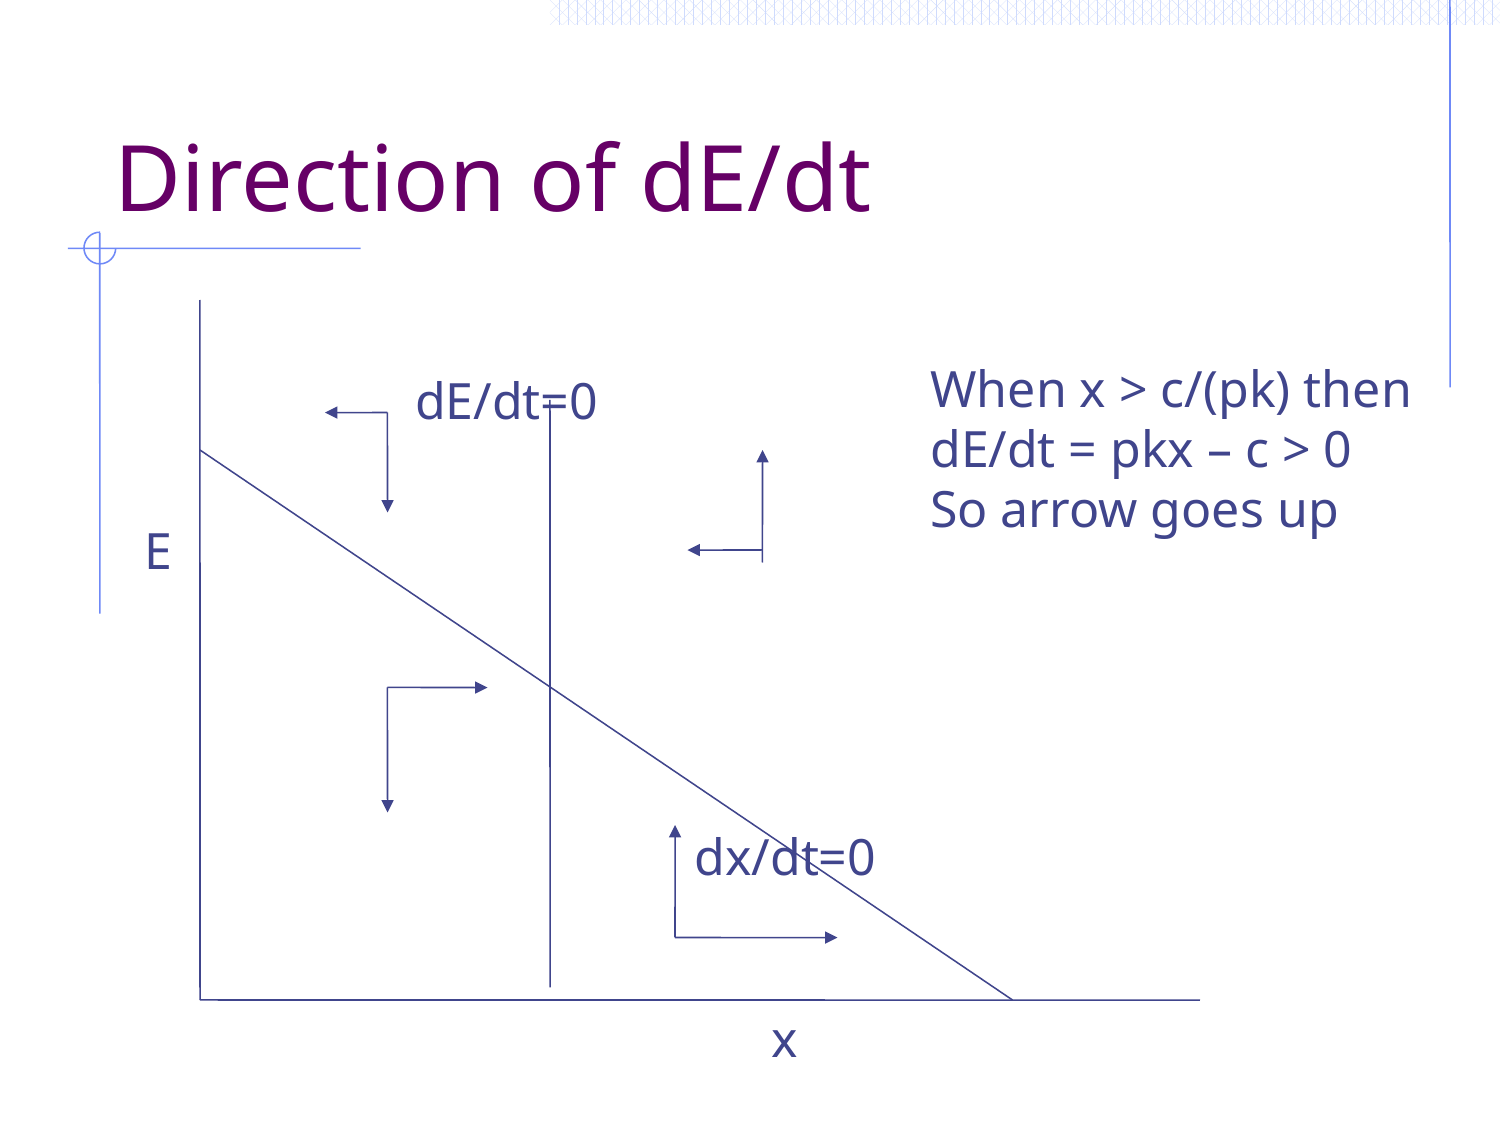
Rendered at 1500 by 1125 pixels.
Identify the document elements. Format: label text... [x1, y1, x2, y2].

title Direction of dE/dt [99, 49, 1376, 238]
text_box [387, 681, 488, 694]
text_box [324, 406, 388, 419]
text_box [756, 450, 769, 563]
text_box x [724, 999, 813, 1075]
text_box [687, 543, 762, 557]
text_box dE/dt=0 [400, 362, 613, 438]
text_box E [99, 512, 188, 588]
text_box [381, 688, 394, 813]
text_box [668, 825, 679, 938]
text_box [676, 931, 838, 944]
text_box When x > c/(pk) then dE/dt = pkx – c > 0 So arrow goes up [915, 349, 1428, 545]
text_box dx/dt=0 [679, 817, 891, 893]
text_box [381, 413, 394, 513]
